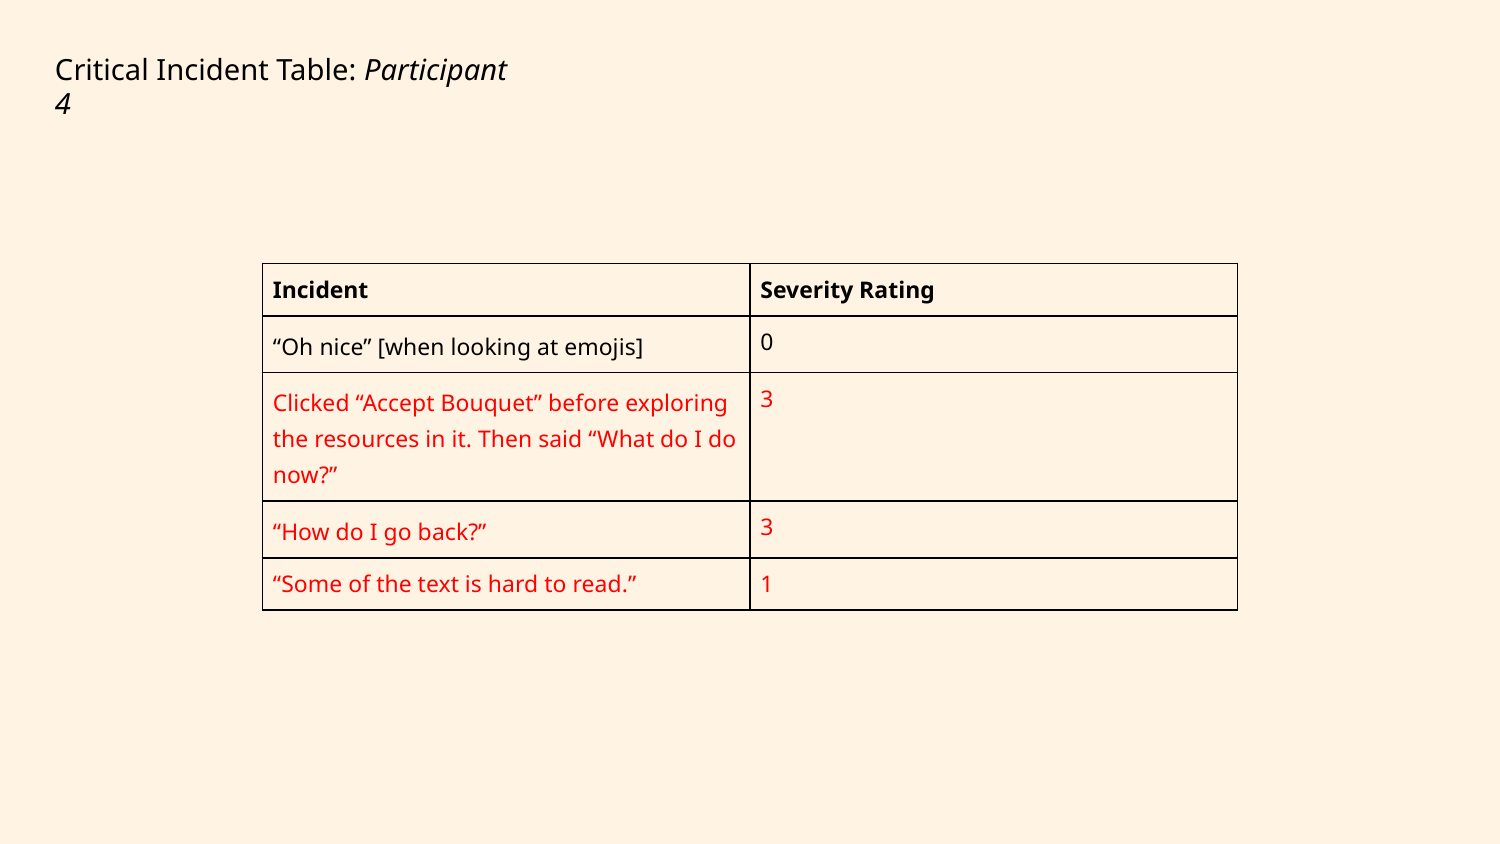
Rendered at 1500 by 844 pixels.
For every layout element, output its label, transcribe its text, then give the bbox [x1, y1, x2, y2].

table_cell “How do I go back?” [263, 502, 749, 557]
table_cell 0 [751, 317, 1237, 372]
table_header Incident [263, 264, 749, 315]
table_header Severity Rating [751, 264, 1237, 315]
table_cell “Oh nice” [when looking at emojis] [263, 317, 749, 372]
text_box Critical Incident Table: Participant 4 [39, 35, 540, 138]
table_cell 3 [751, 502, 1237, 557]
table_cell 1 [751, 559, 1237, 609]
table_cell “Some of the text is hard to read.” [263, 559, 749, 609]
table_cell 3 [751, 373, 1237, 500]
table_cell Clicked “Accept Bouquet” before exploring the resources in it. Then said “What do I do now?” [263, 373, 749, 500]
